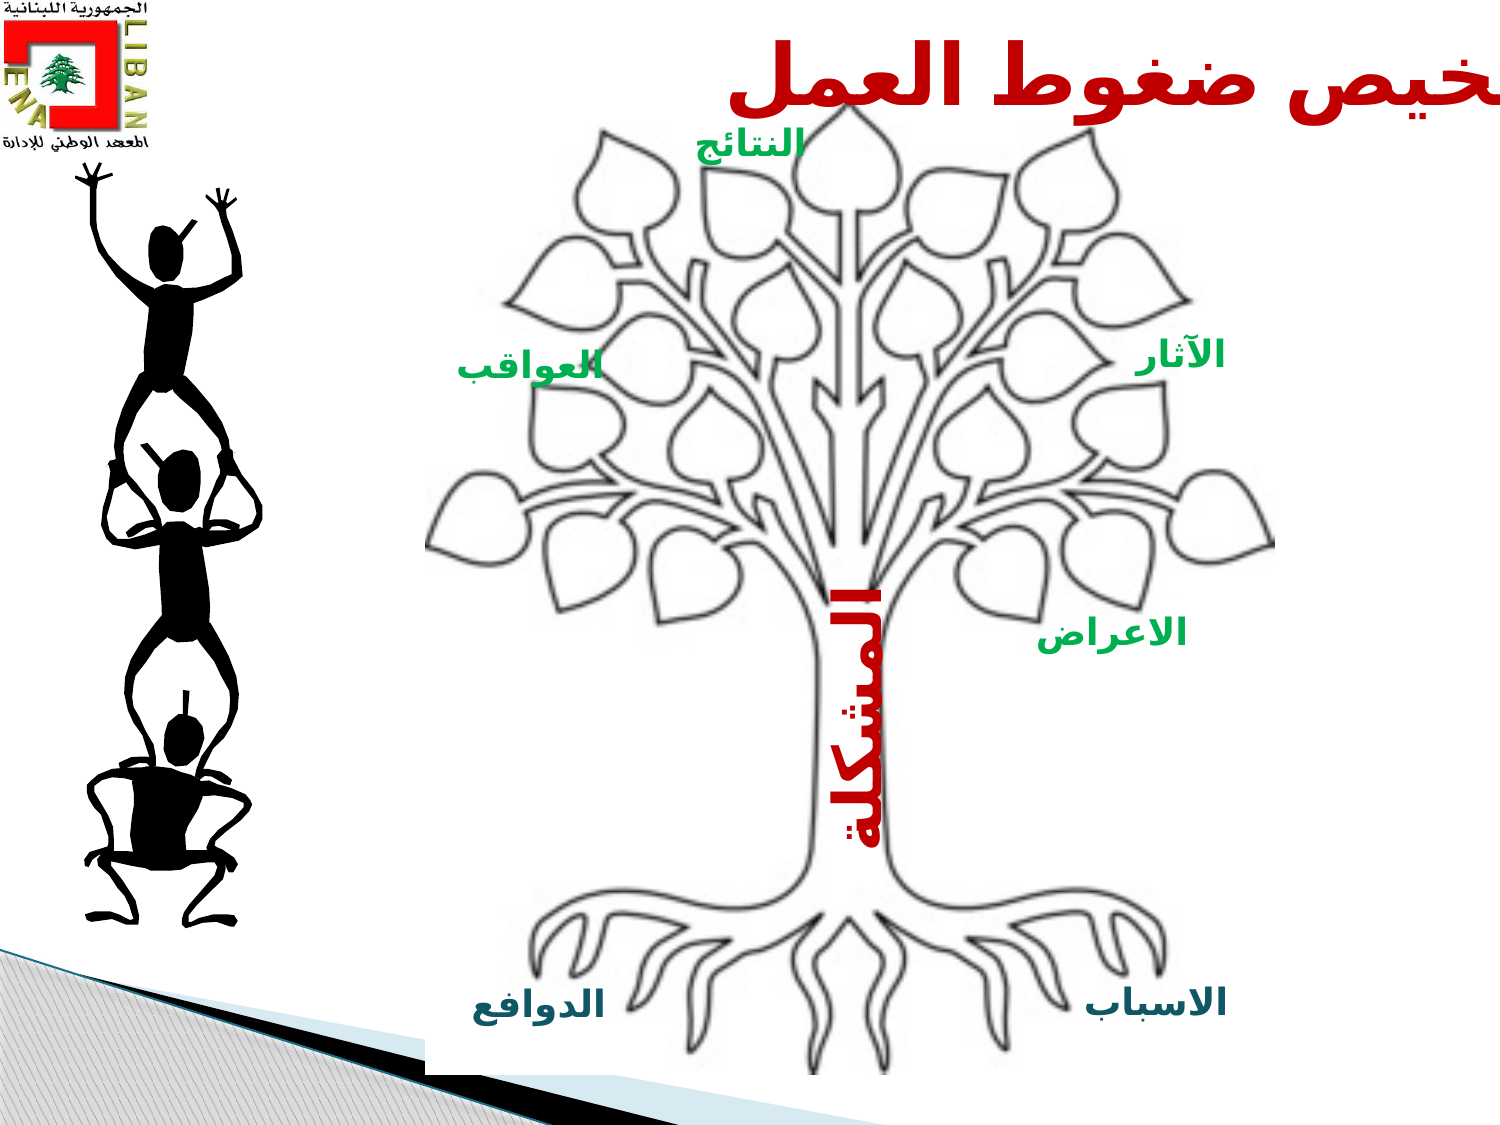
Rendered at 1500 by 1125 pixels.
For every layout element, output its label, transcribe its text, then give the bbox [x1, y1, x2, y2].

picture [74, 162, 263, 929]
text_box تشخيص ضغوط العمل [709, 12, 1500, 130]
picture [0, 0, 151, 152]
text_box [424, 99, 1276, 1076]
